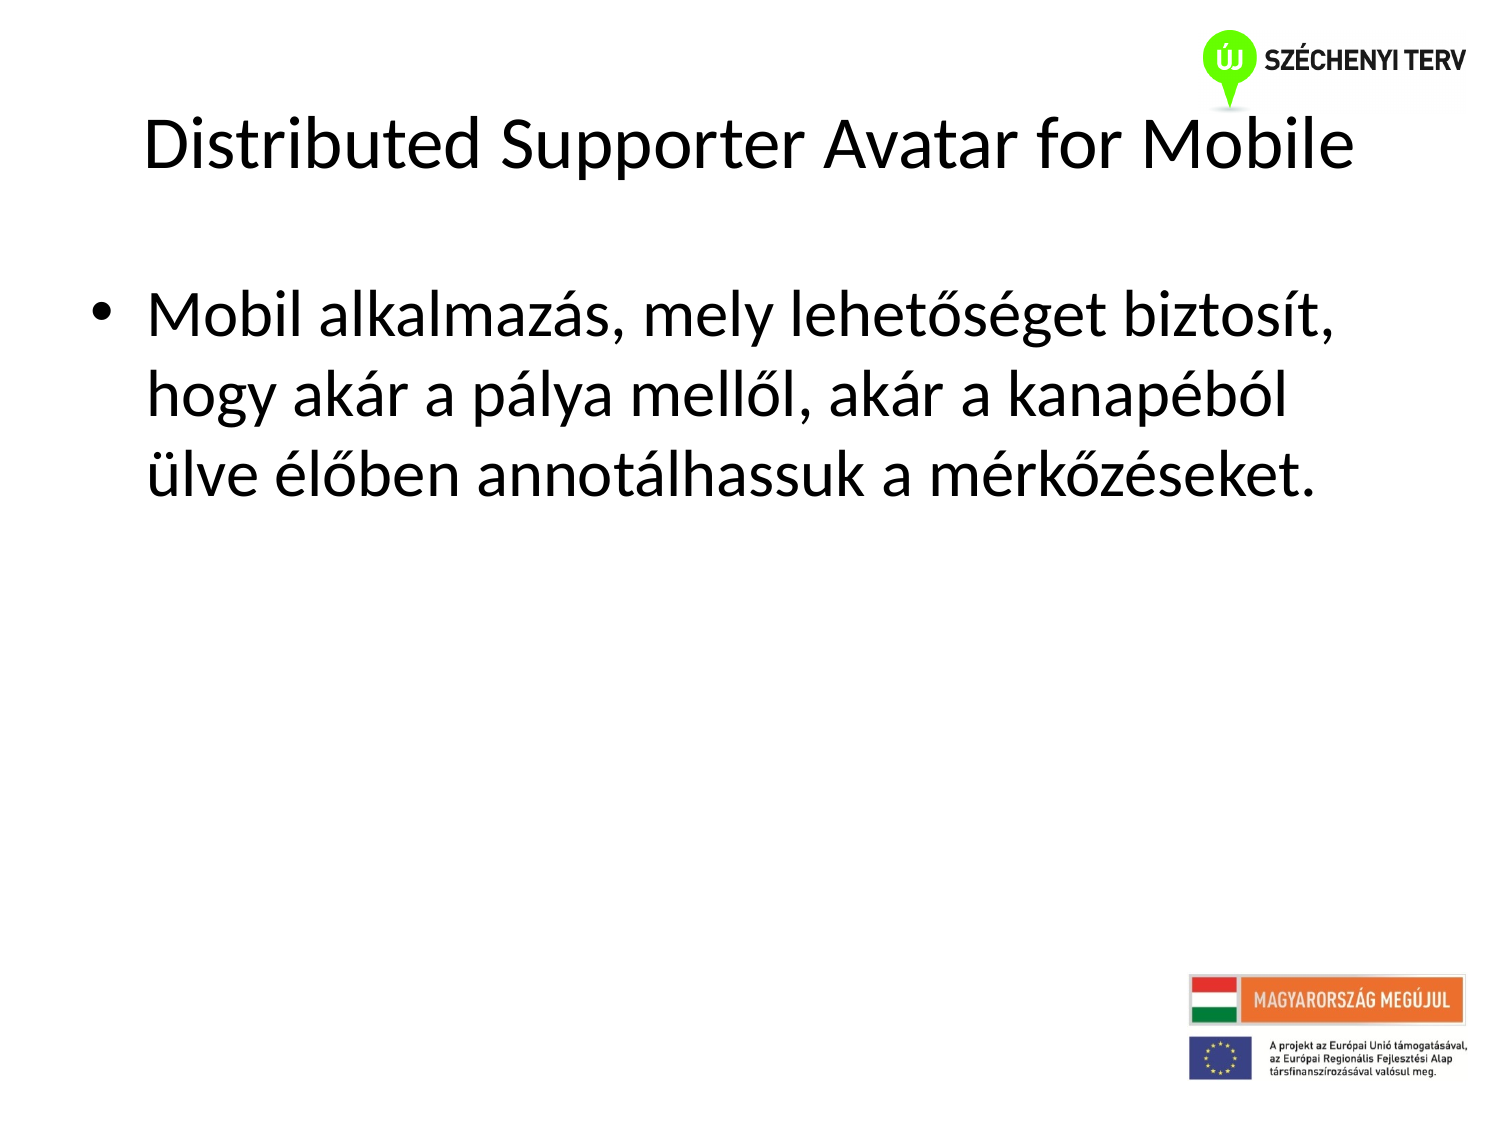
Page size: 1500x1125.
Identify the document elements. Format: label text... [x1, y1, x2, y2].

picture [1198, 30, 1466, 114]
title Distributed Supporter Avatar for Mobile [75, 45, 1425, 233]
picture [1187, 972, 1468, 1082]
list Mobil alkalmazás, mely lehetőséget biztosít, hogy akár a pálya mellől, akár a kanapéból ülve élőben annotálhassuk a mérkőzéseket. [75, 262, 1425, 1005]
